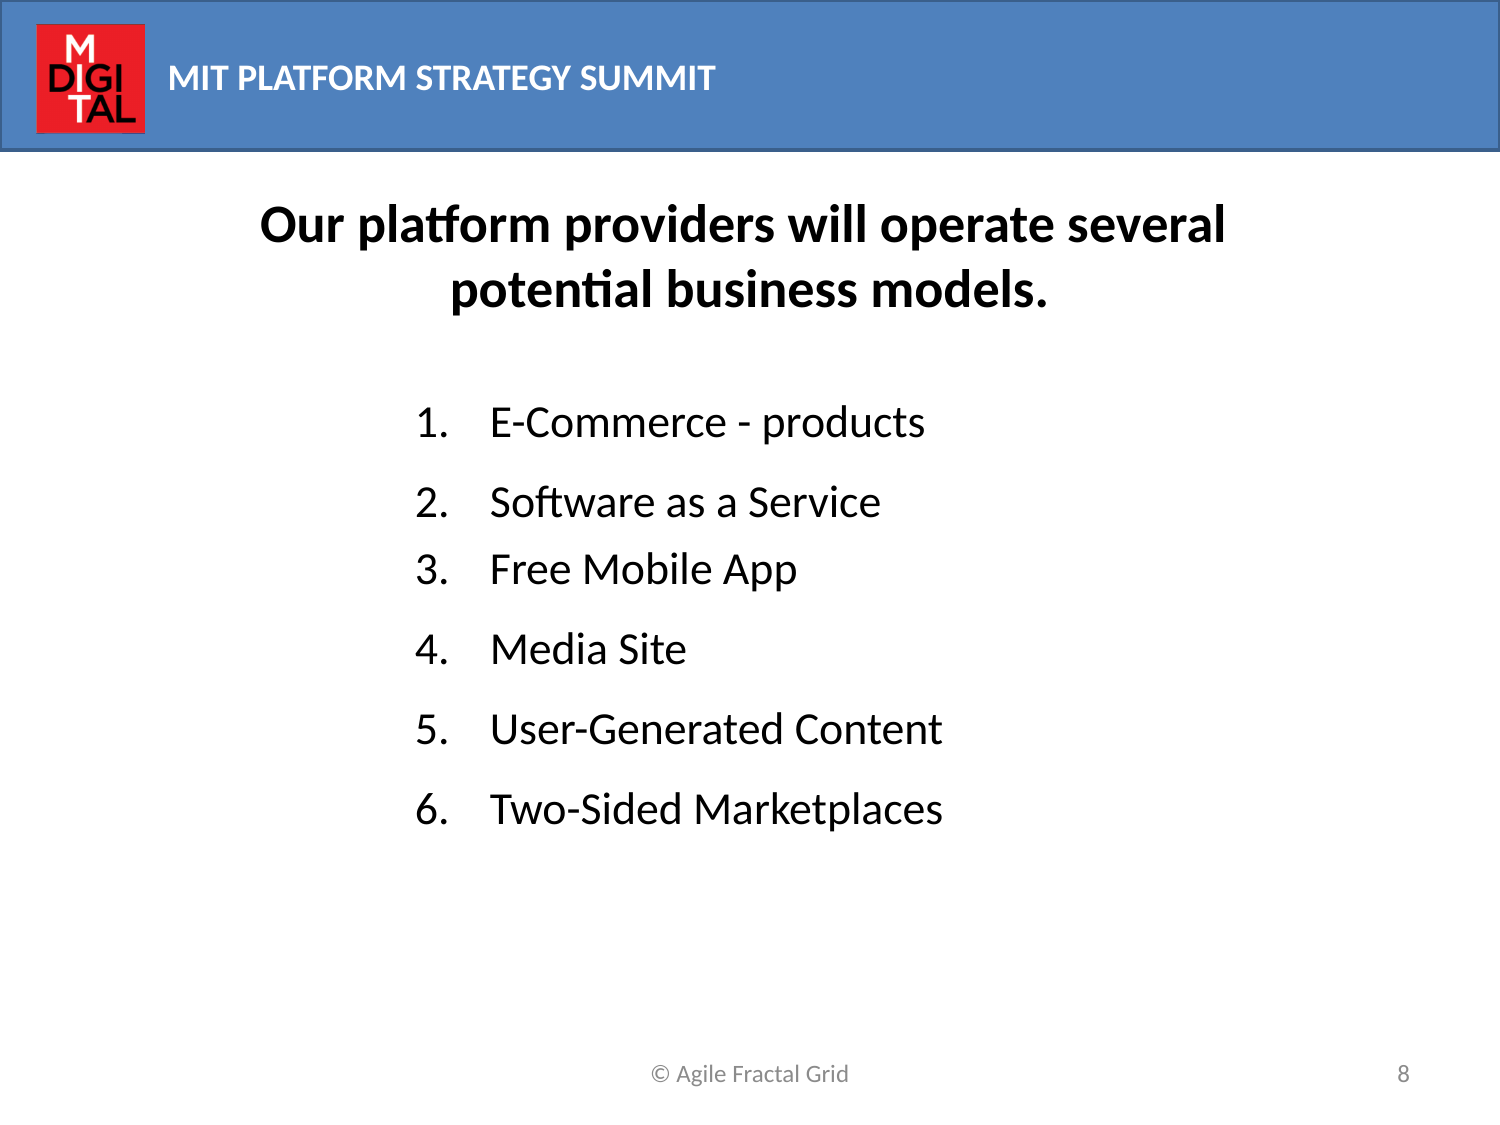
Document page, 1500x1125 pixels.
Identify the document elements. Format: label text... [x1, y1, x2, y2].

slide_number 8 [1074, 1042, 1425, 1103]
footer © Agile Fractal Grid [512, 1042, 988, 1103]
list E-Commerce - products Software as a Service Free Mobile App Media Site User-Generated Content Two-Sided Marketplaces [399, 384, 1500, 1125]
picture [36, 24, 145, 134]
title Our platform providers will operate several potential business models. [75, 212, 1425, 295]
